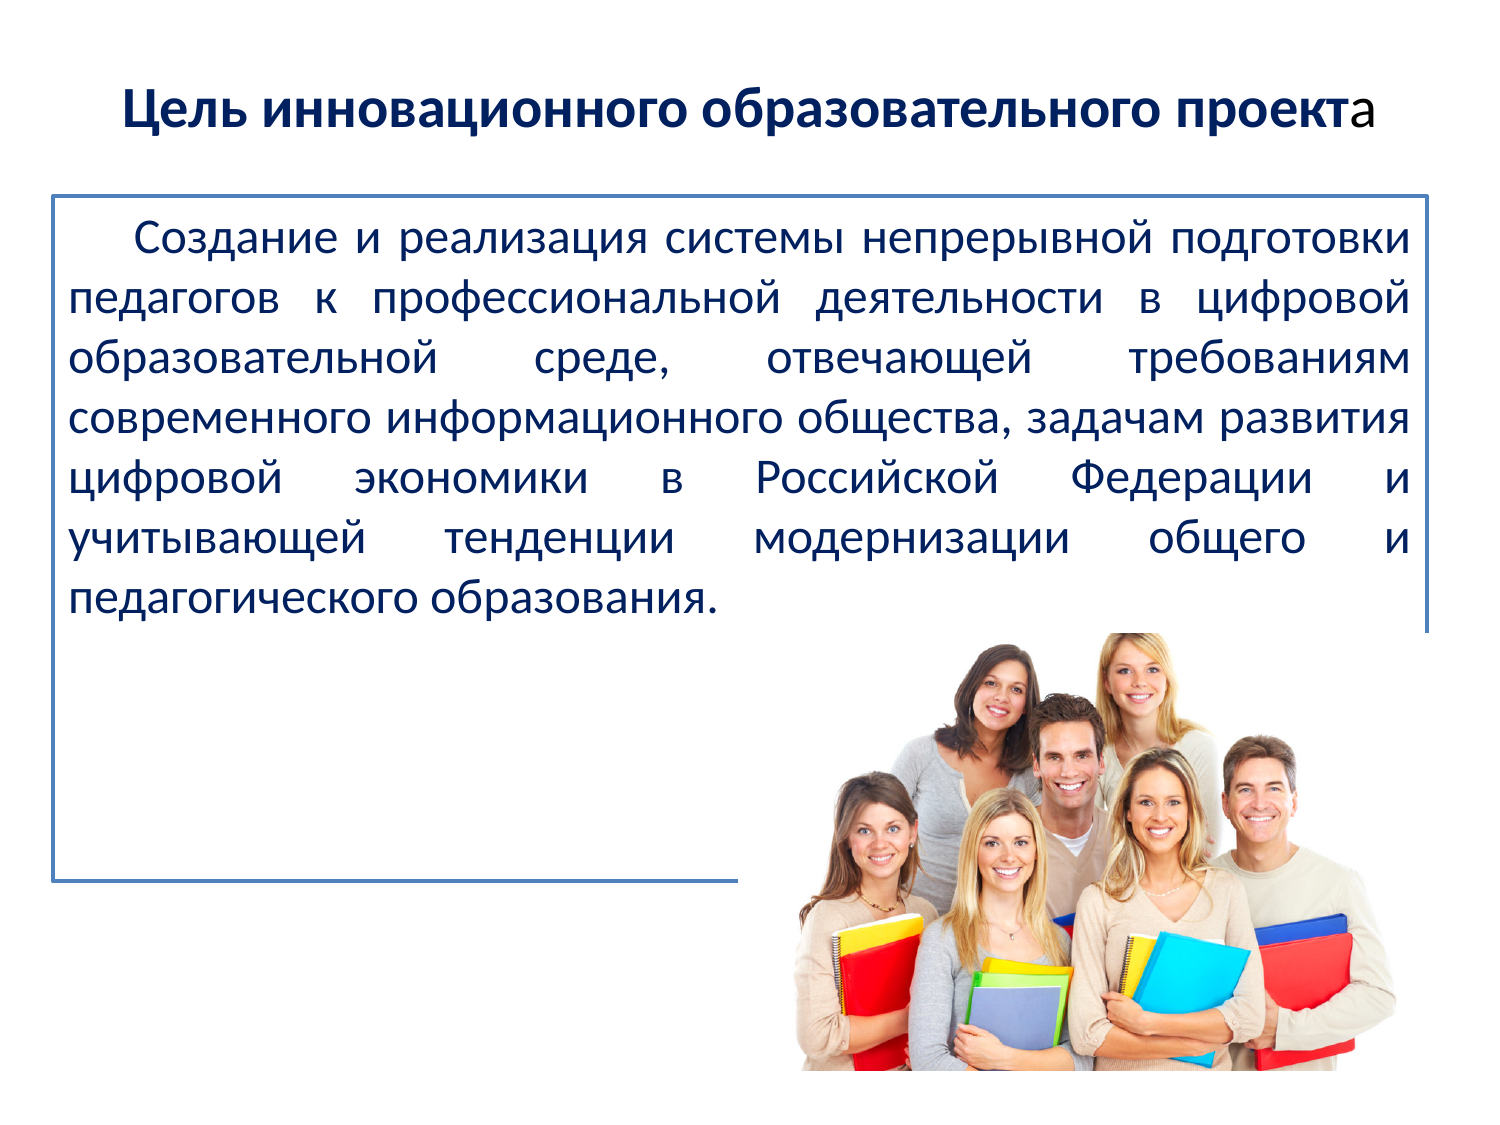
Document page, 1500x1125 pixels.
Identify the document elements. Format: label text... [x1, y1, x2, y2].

list Создание и реализация системы непрерывной подготовки педагогов к профессиональной деятельности в цифровой образовательной среде, отвечающей требованиям современного информационного общества, задачам развития цифровой экономики в Российской Федерации и учитывающей тенденции модернизации общего и педагогического образования. [51, 194, 1429, 883]
picture [737, 633, 1442, 1071]
title Цель инновационного образовательного проекта [75, 45, 1425, 194]
